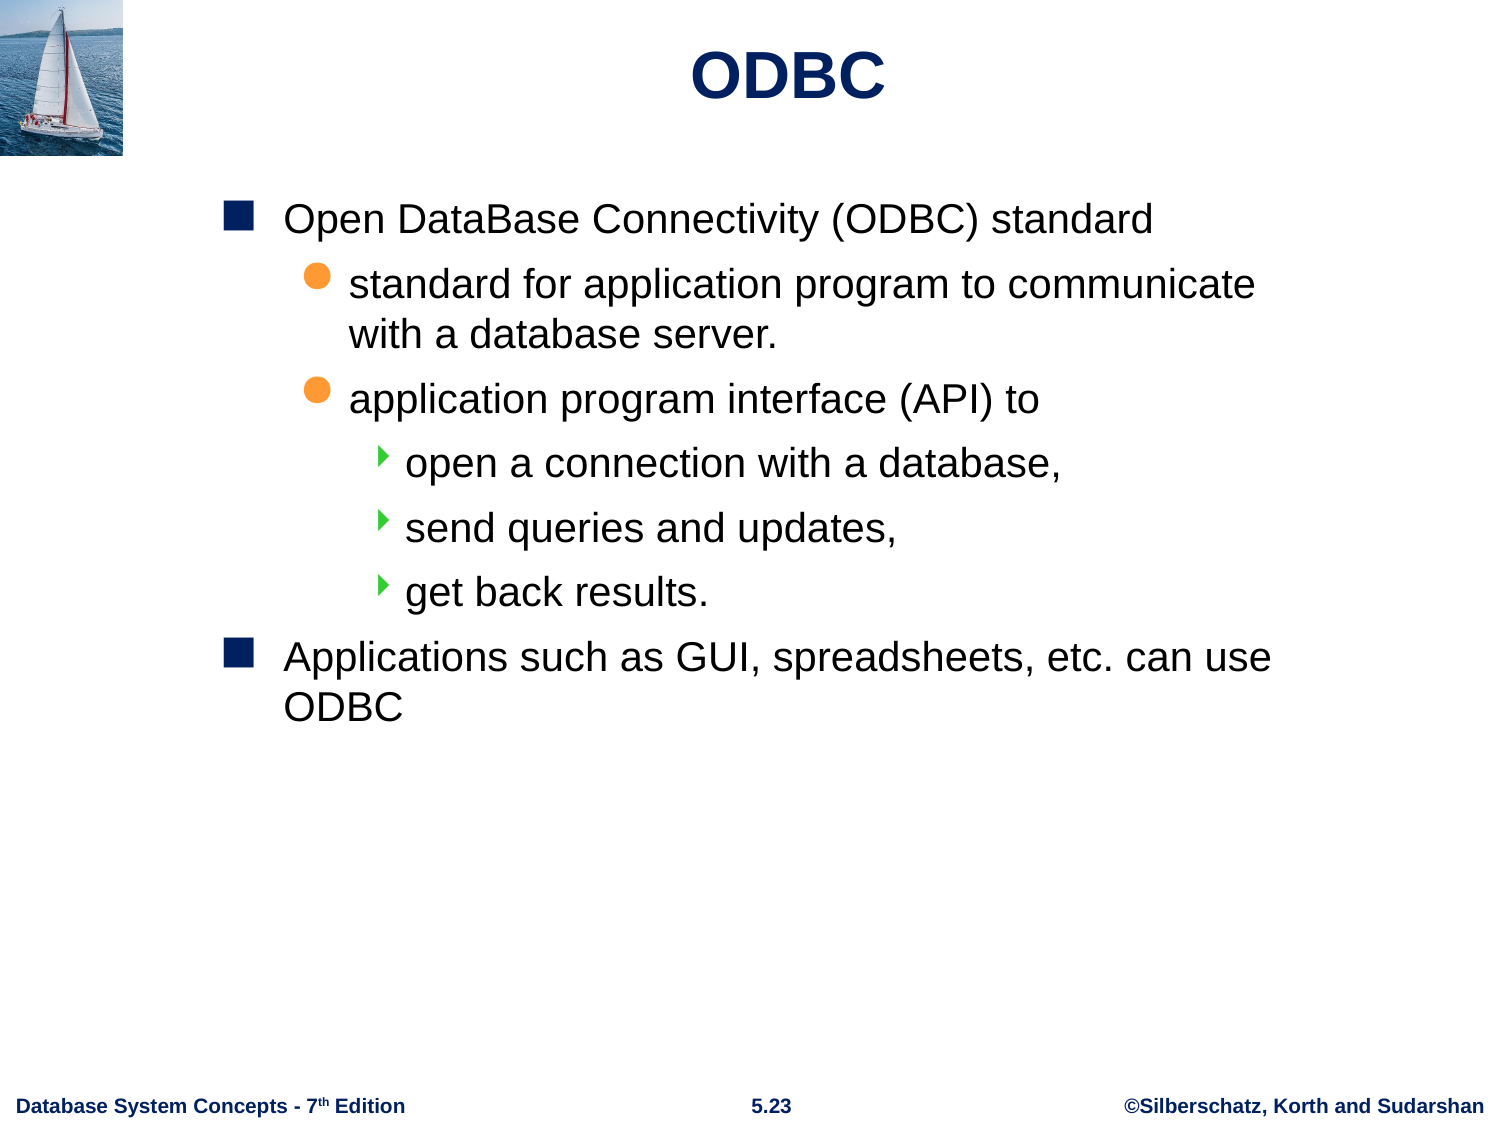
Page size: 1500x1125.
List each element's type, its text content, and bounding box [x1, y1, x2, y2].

list Open DataBase Connectivity (ODBC) standard standard for application program to communicate with a database server. application program interface (API) to open a connection with a database, send queries and updates, get back results. Applications such as GUI, spreadsheets, etc. can use ODBC [212, 125, 1322, 943]
picture [0, 0, 123, 156]
title ODBC [125, 18, 1452, 120]
